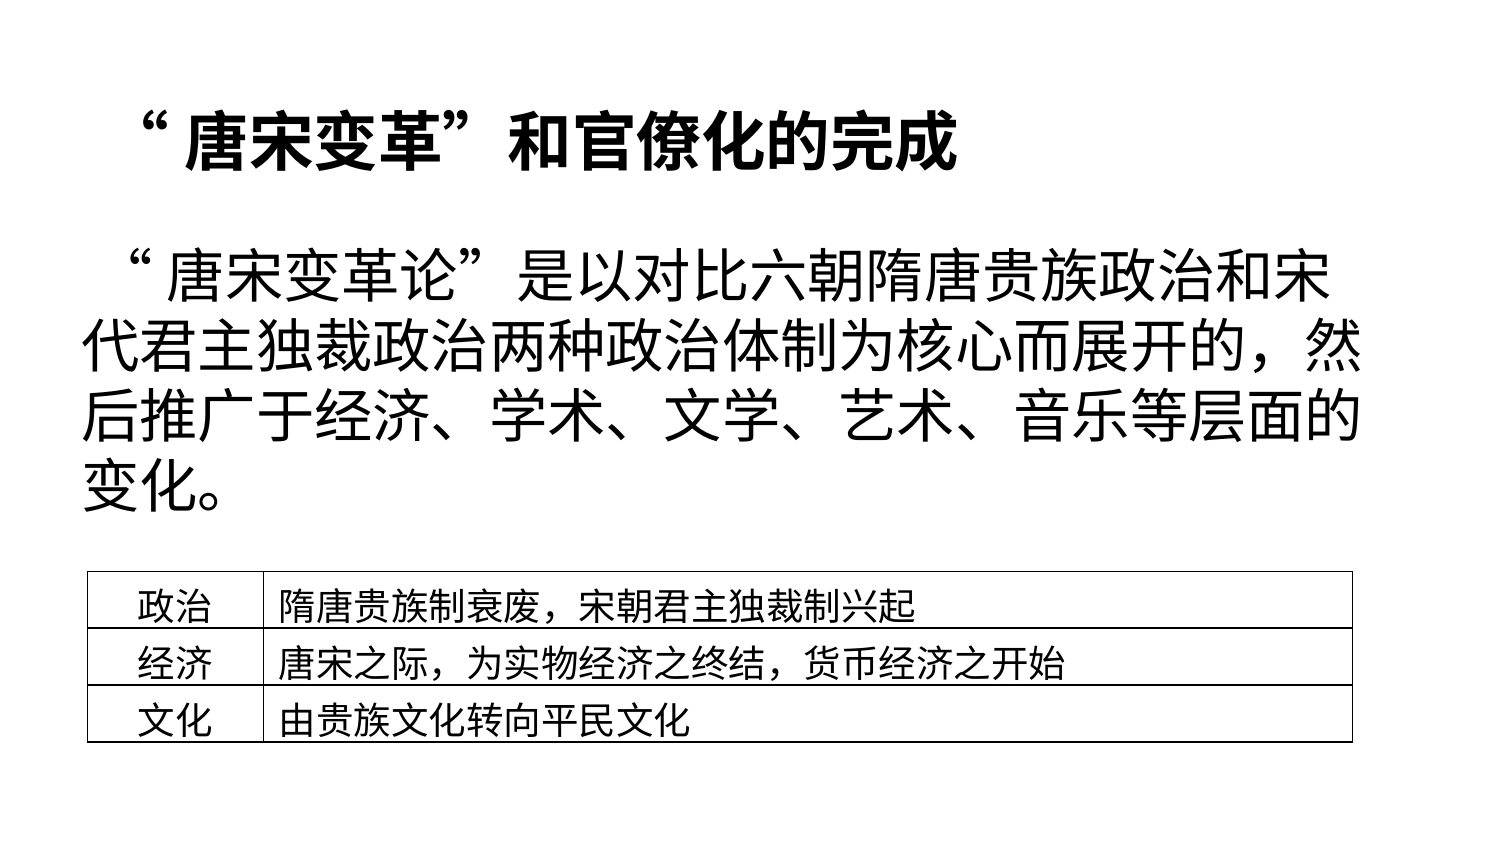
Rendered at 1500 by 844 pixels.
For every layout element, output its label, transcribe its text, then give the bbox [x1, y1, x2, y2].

table_cell 唐宋之际，为实物经济之终结，货币经济之开始 [264, 629, 1352, 684]
table_cell 由贵族文化转向平民文化 [264, 686, 1352, 741]
text_box “唐宋变革论”是以对比六朝隋唐贵族政治和宋代君主独裁政治两种政治体制为核心而展开的，然后推广于经济、学术、文学、艺术、音乐等层面的变化。 [67, 162, 1399, 527]
table_header 隋唐贵族制衰废，宋朝君主独裁制兴起 [264, 572, 1352, 627]
table_header 政治 [88, 572, 263, 627]
table_cell 经济 [88, 629, 263, 684]
table_cell 文化 [88, 686, 263, 741]
text_box “唐宋变革”和官僚化的完成 [90, 94, 974, 162]
